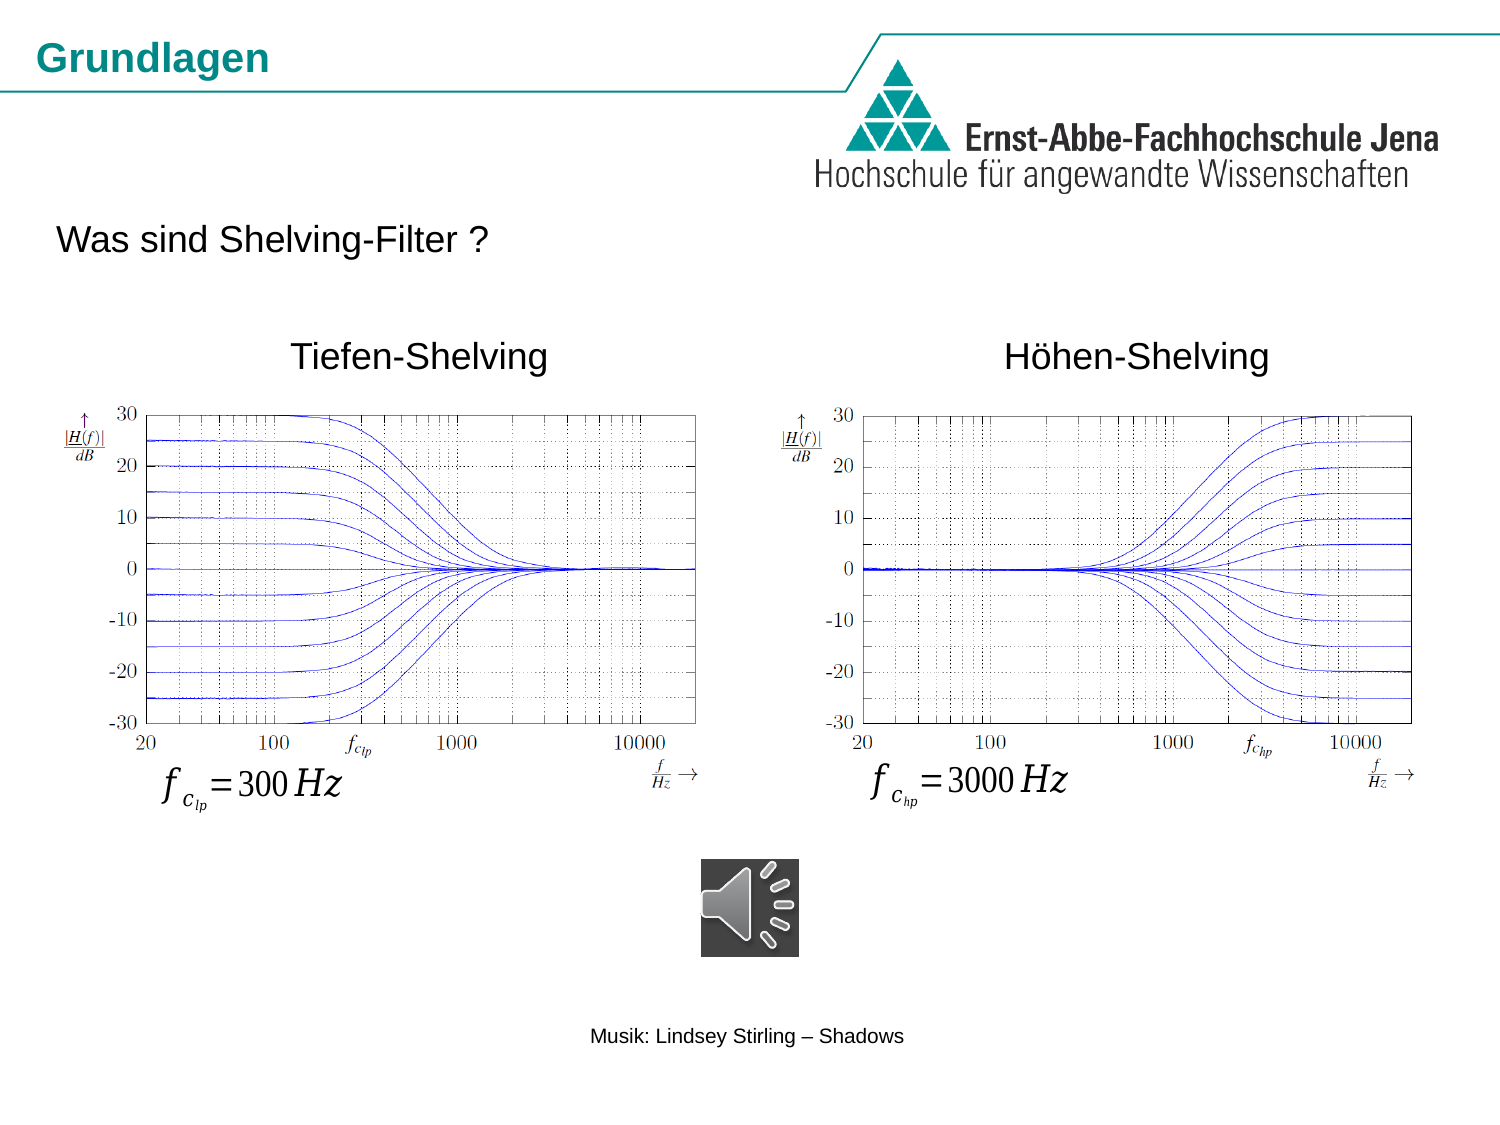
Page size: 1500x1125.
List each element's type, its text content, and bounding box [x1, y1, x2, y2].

text_box Musik: Lindsey Stirling – Shadows [0, 1015, 1500, 1056]
picture [816, 59, 1438, 194]
picture [38, 386, 1459, 802]
text_box Was sind Shelving-Filter ? [41, 208, 1459, 268]
text_box Höhen-Shelving [885, 324, 1388, 385]
text_box Tiefen-Shelving [159, 324, 680, 385]
picture [699, 857, 801, 959]
text_box Grundlagen [29, 30, 833, 77]
